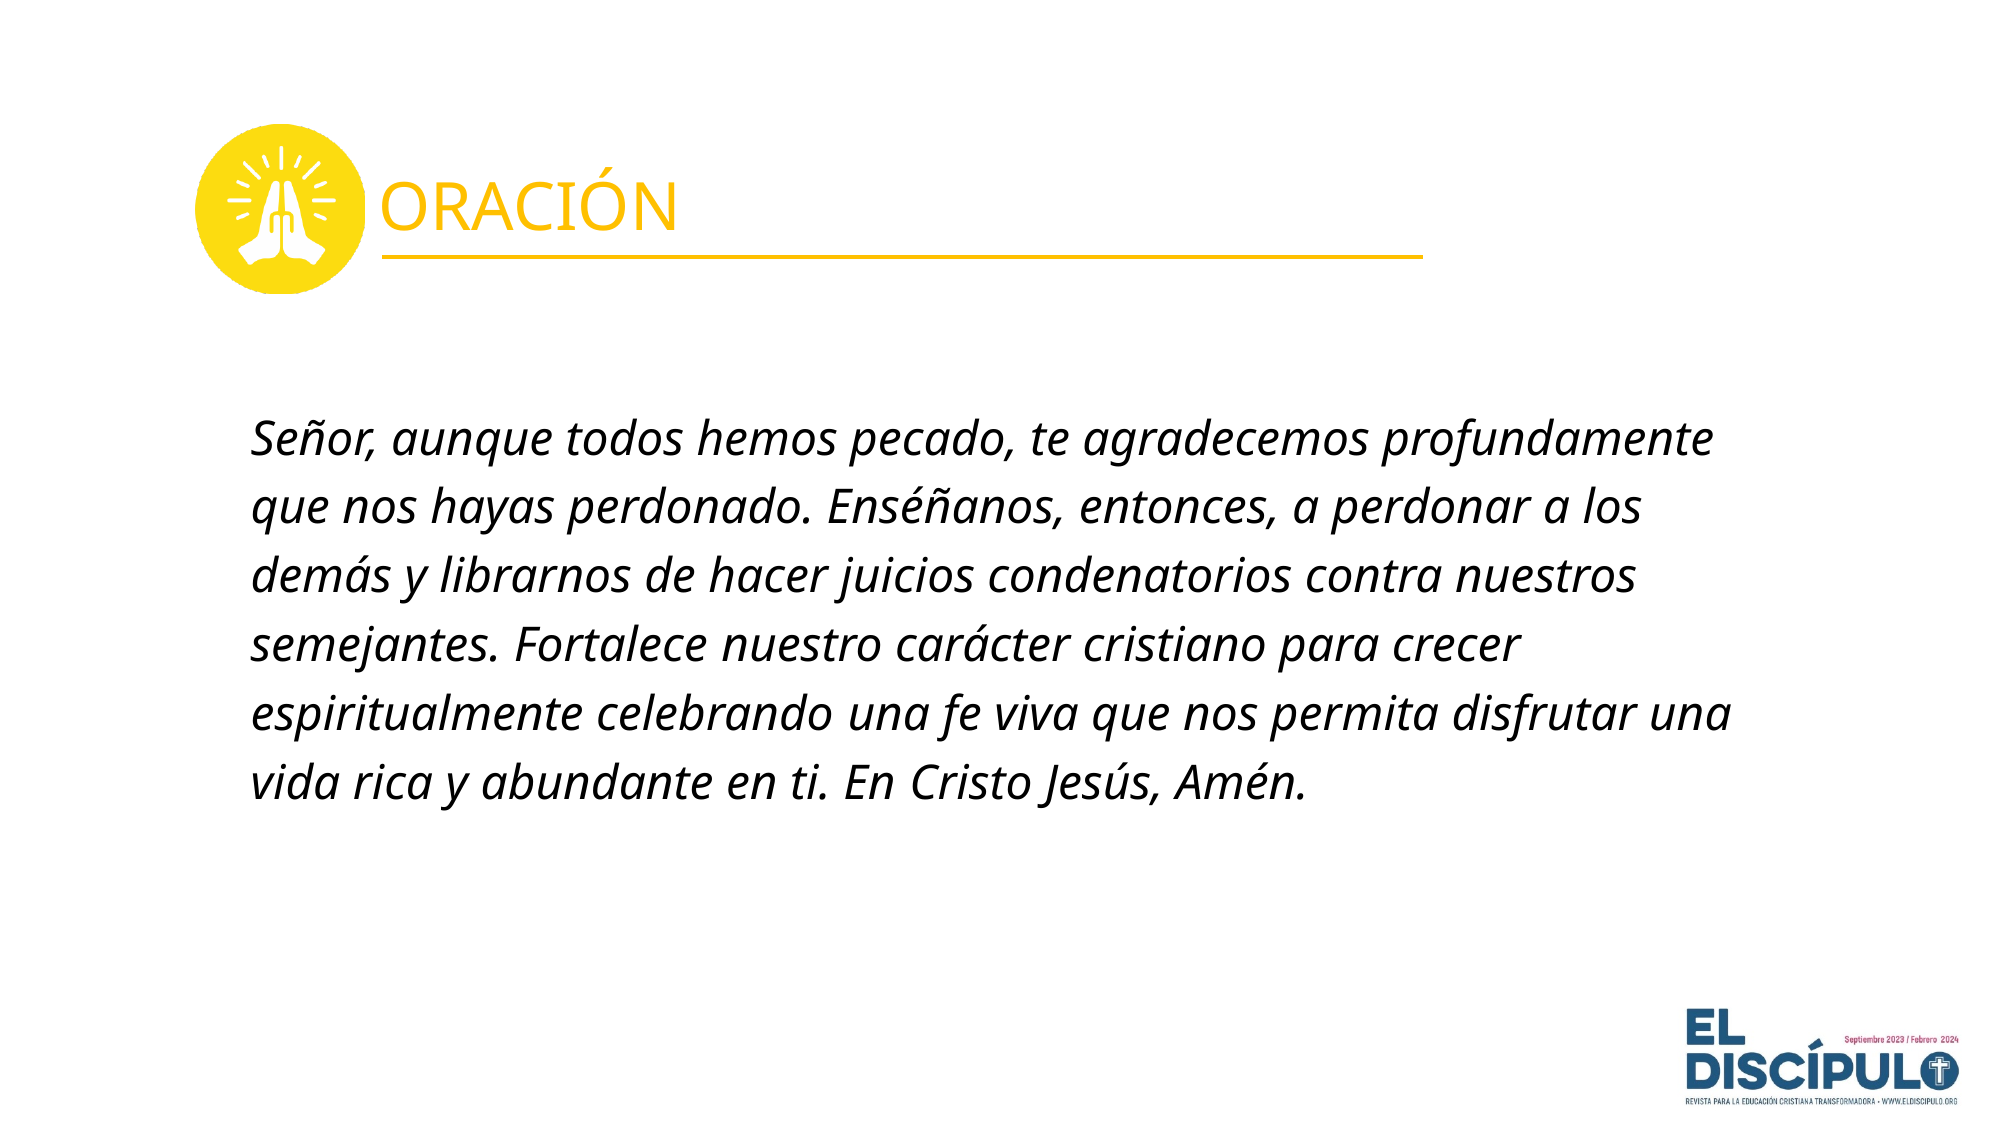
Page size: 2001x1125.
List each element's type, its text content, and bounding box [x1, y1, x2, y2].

text_box Señor, aunque todos hemos pecado, te agradecemos profundamente que nos hayas perdonado. Enséñanos, entonces, a perdonar a los demás y librarnos de hacer juicios condenatorios contra nuestros semejantes. Fortalece nuestro carácter cristiano para crecer espiritualmente celebrando una fe viva que nos permita disfrutar una vida rica y abundante en ti. En Cristo Jesús, Amén. [242, 387, 1758, 818]
title ORACIÓN [370, 160, 876, 258]
picture [195, 124, 365, 294]
picture [1644, 984, 2000, 1125]
